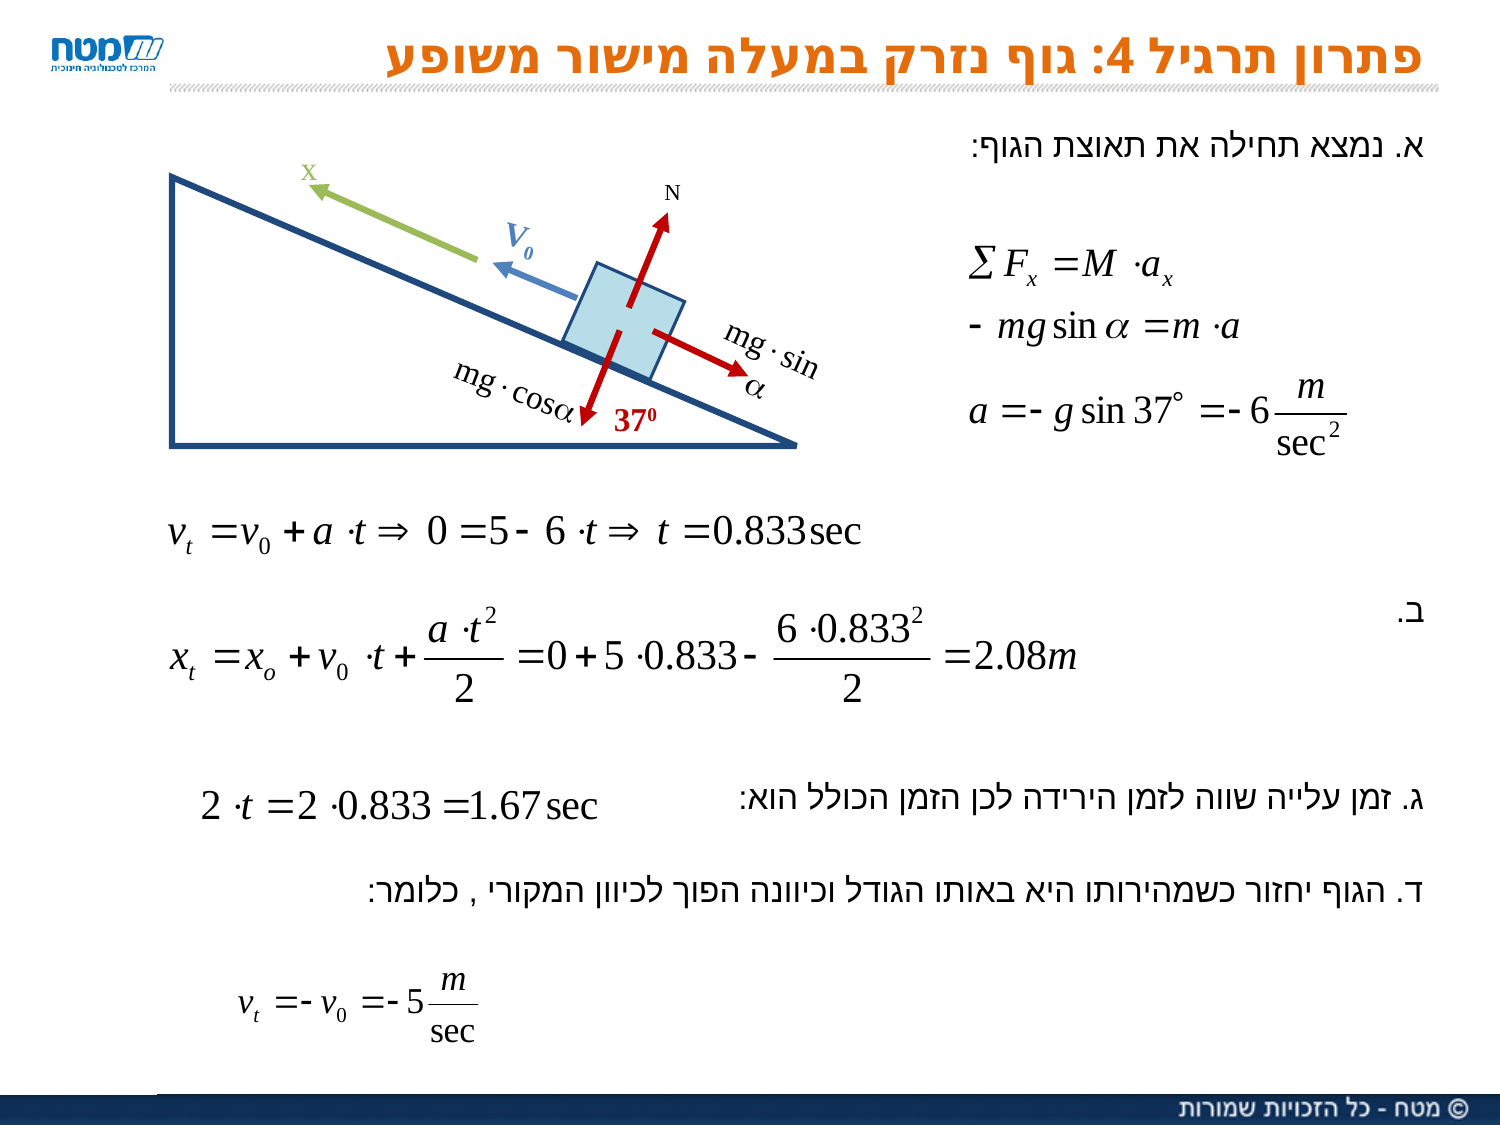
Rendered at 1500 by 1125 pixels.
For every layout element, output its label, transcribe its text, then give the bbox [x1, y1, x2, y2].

title פתרון תרגיל 4: גוף נזרק במעלה מישור משופע [178, 15, 1439, 75]
list א. נמצא תחילה את תאוצת הגוף: ב. ג. זמן עלייה שווה לזמן הירידה לכן הזמן הכולל הוא: ד. הגוף יחזור כשמהירותו היא באותו הגודל וכיוונה הפוך לכיוון המקורי , כלומר: [88, 116, 1440, 1084]
picture [0, 1094, 1500, 1125]
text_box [194, 780, 607, 831]
picture [41, 30, 165, 79]
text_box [161, 594, 1085, 713]
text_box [232, 955, 485, 1051]
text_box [962, 229, 1354, 526]
picture [170, 81, 1439, 97]
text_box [161, 139, 872, 566]
